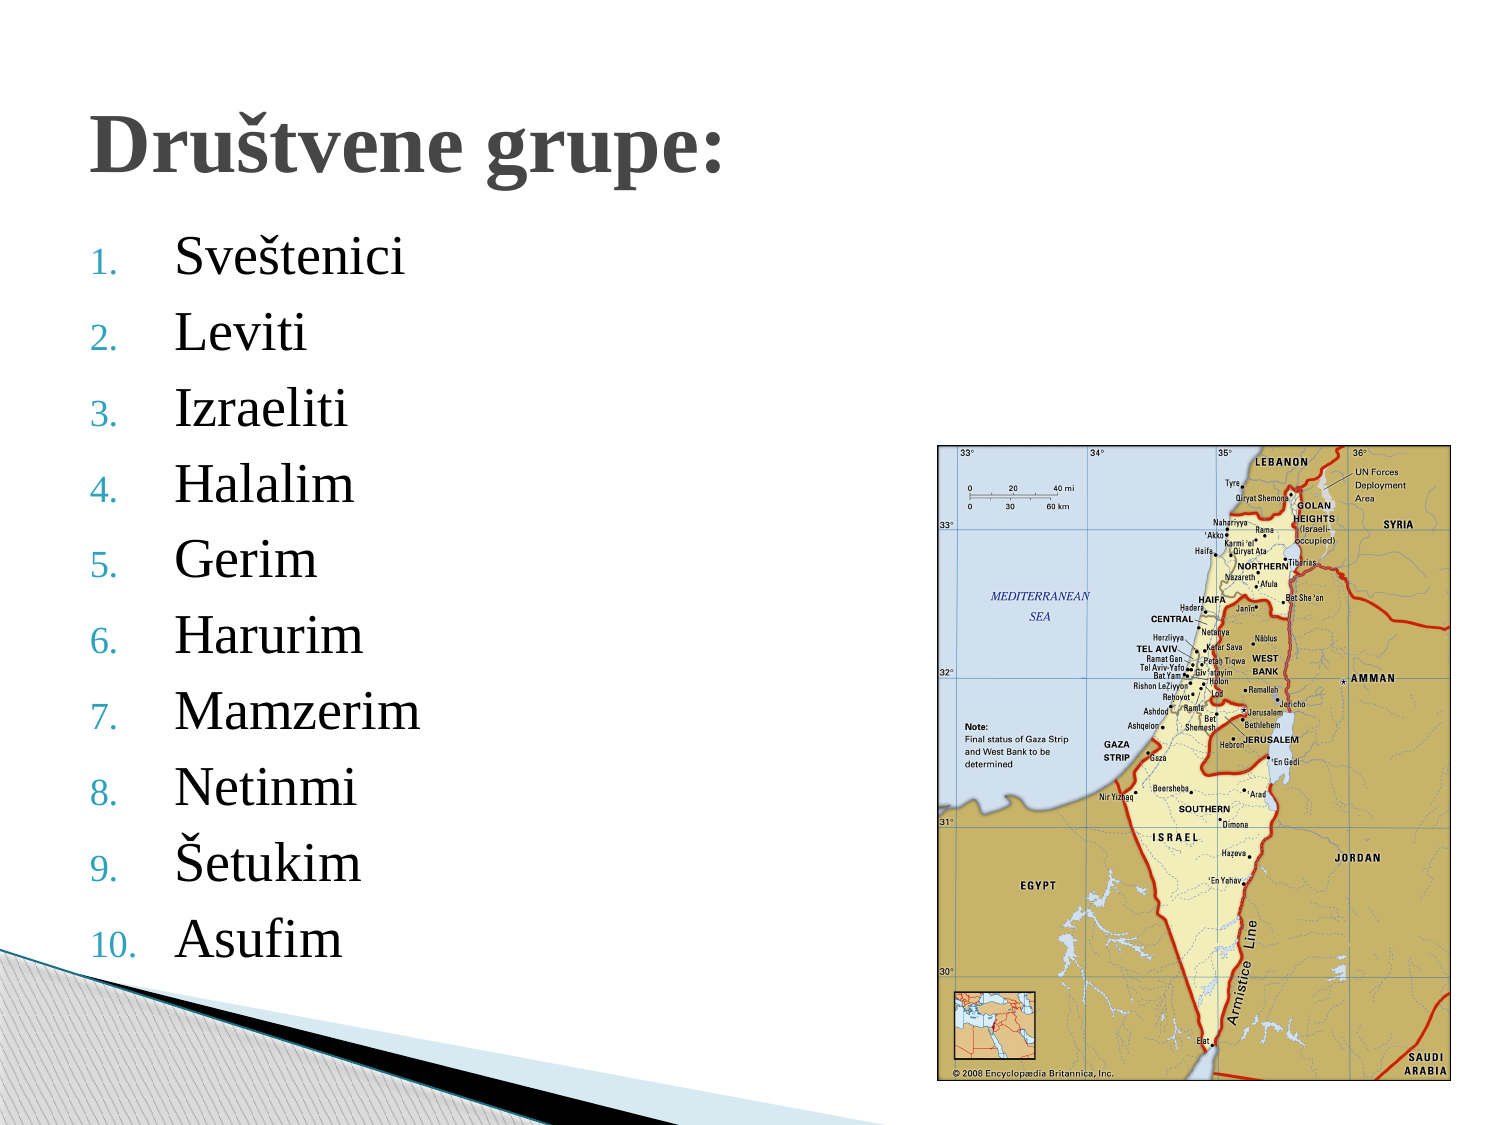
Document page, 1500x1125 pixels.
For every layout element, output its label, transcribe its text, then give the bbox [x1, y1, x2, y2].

title Društvene grupe: [75, 45, 1425, 233]
list Sveštenici Leviti Izraeliti Halalim Gerim Harurim Mamzerim Netinmi Šetukim Asufim [75, 233, 1425, 1102]
picture [937, 445, 1451, 1081]
